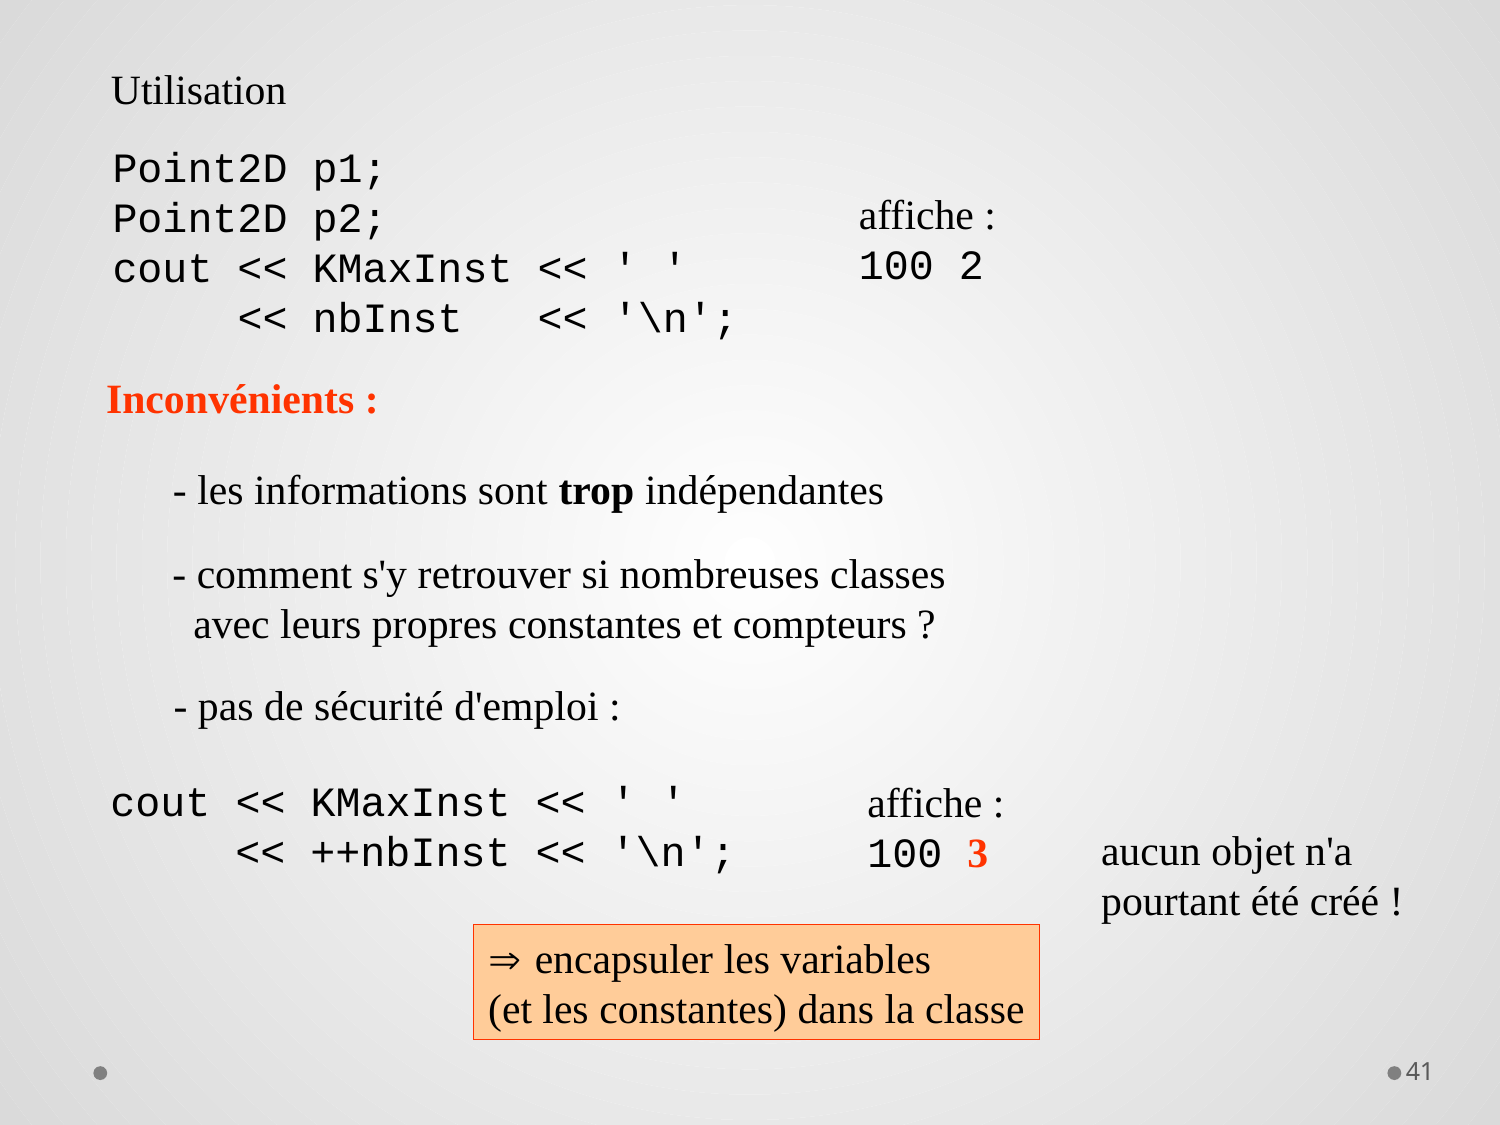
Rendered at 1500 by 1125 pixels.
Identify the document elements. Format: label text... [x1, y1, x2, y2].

text_box Utilisation [96, 55, 302, 121]
text_box - les informations sont trop indépendantes [158, 455, 900, 520]
slide_number 41 [1401, 1042, 1494, 1103]
text_box  encapsuler les variables (et les constantes) dans la classe [473, 924, 1040, 1040]
text_box aucun objet n'a pourtant été créé ! [1086, 816, 1419, 932]
text_box Point2D p1; Point2D p2; cout << KMaxInst << ' ' << nbInst << '\n'; [97, 133, 753, 349]
text_box - comment s'y retrouver si nombreuses classes avec leurs propres constantes et compteurs ? [157, 539, 972, 655]
text_box affiche : 100 2 [843, 180, 1011, 296]
text_box Inconvénients : [91, 364, 394, 430]
text_box affiche : 100 3 [852, 768, 1020, 884]
text_box - pas de sécurité d'emploi : [158, 671, 636, 737]
text_box cout << KMaxInst << ' ' << ++nbInst << '\n'; [95, 767, 751, 883]
